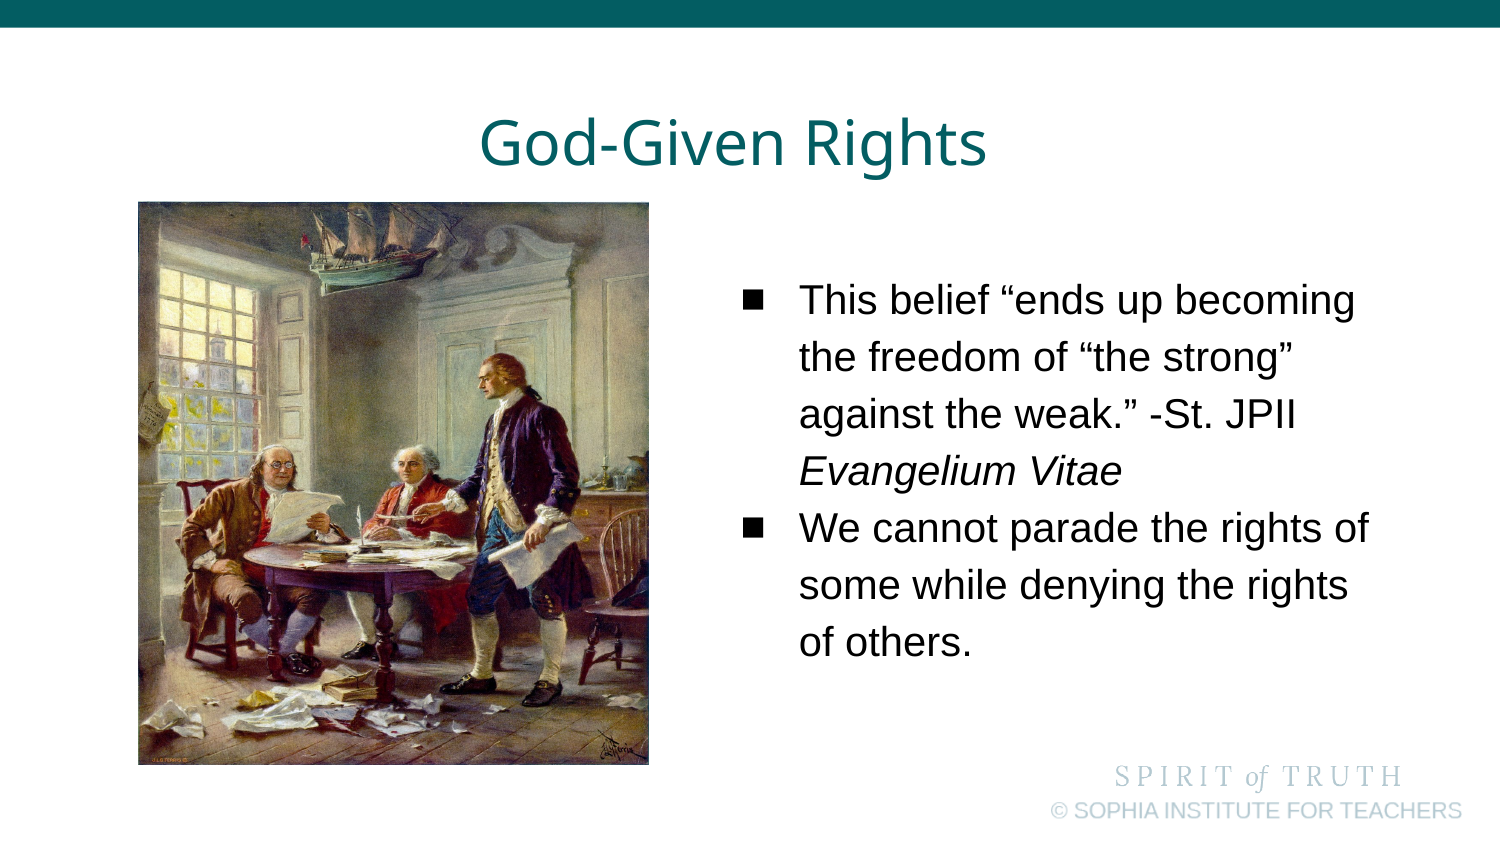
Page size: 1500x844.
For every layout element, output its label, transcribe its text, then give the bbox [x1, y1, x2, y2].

picture [138, 201, 649, 765]
title God-Given Rights [119, 88, 1348, 192]
list This belief “ends up becoming the freedom of “the strong” against the weak.” -St. JPII Evangelium Vitae We cannot parade the rights of some while denying the rights of others. [709, 251, 1397, 733]
picture [1051, 802, 1464, 820]
picture [1114, 756, 1401, 797]
